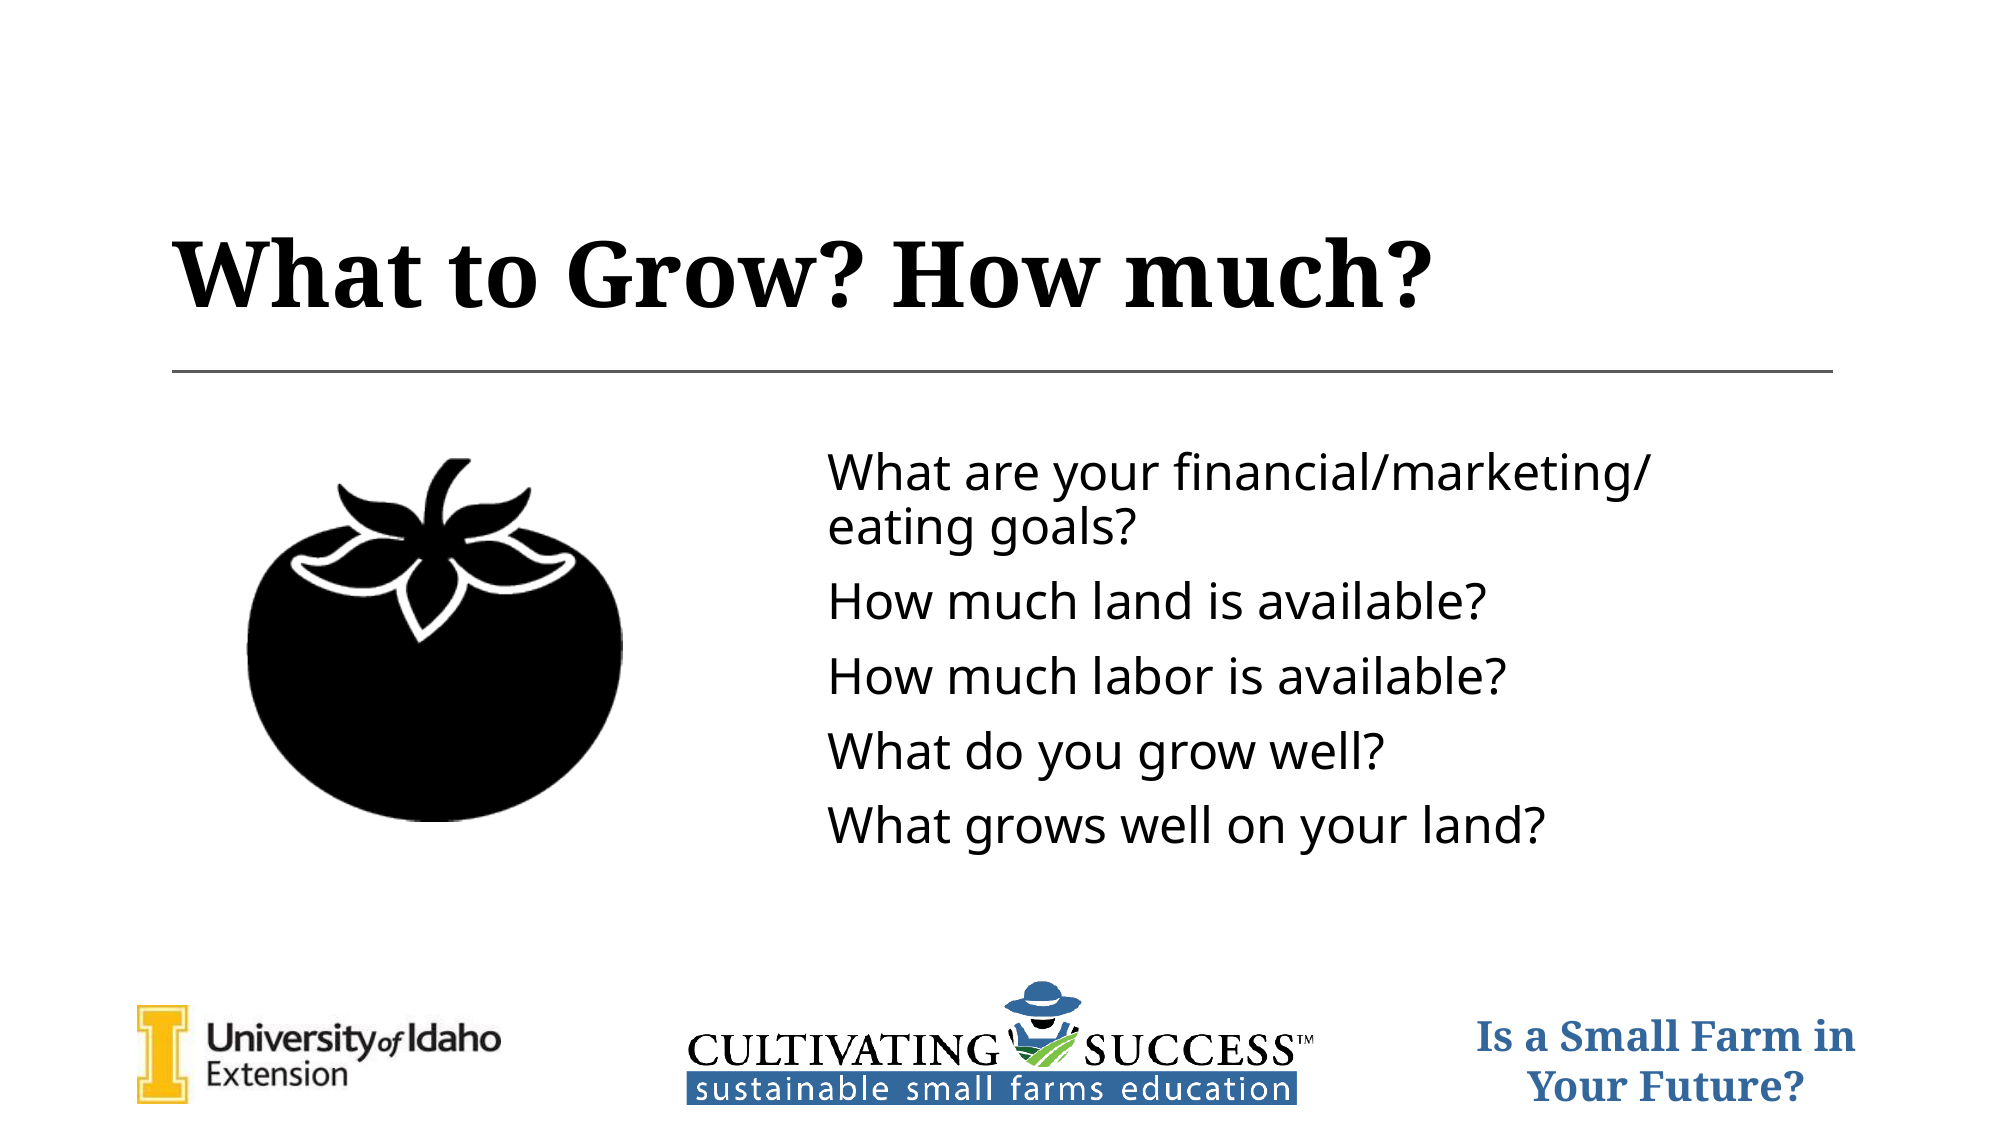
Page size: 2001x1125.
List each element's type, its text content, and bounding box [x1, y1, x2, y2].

picture [246, 458, 623, 822]
list What are your financial/marketing/ eating goals? How much land is available? How much labor is available? What do you grow well? What grows well on your land? [812, 440, 1844, 968]
title What to Grow? How much? [157, 160, 1895, 335]
picture [137, 1005, 501, 1104]
picture [686, 968, 1314, 1108]
